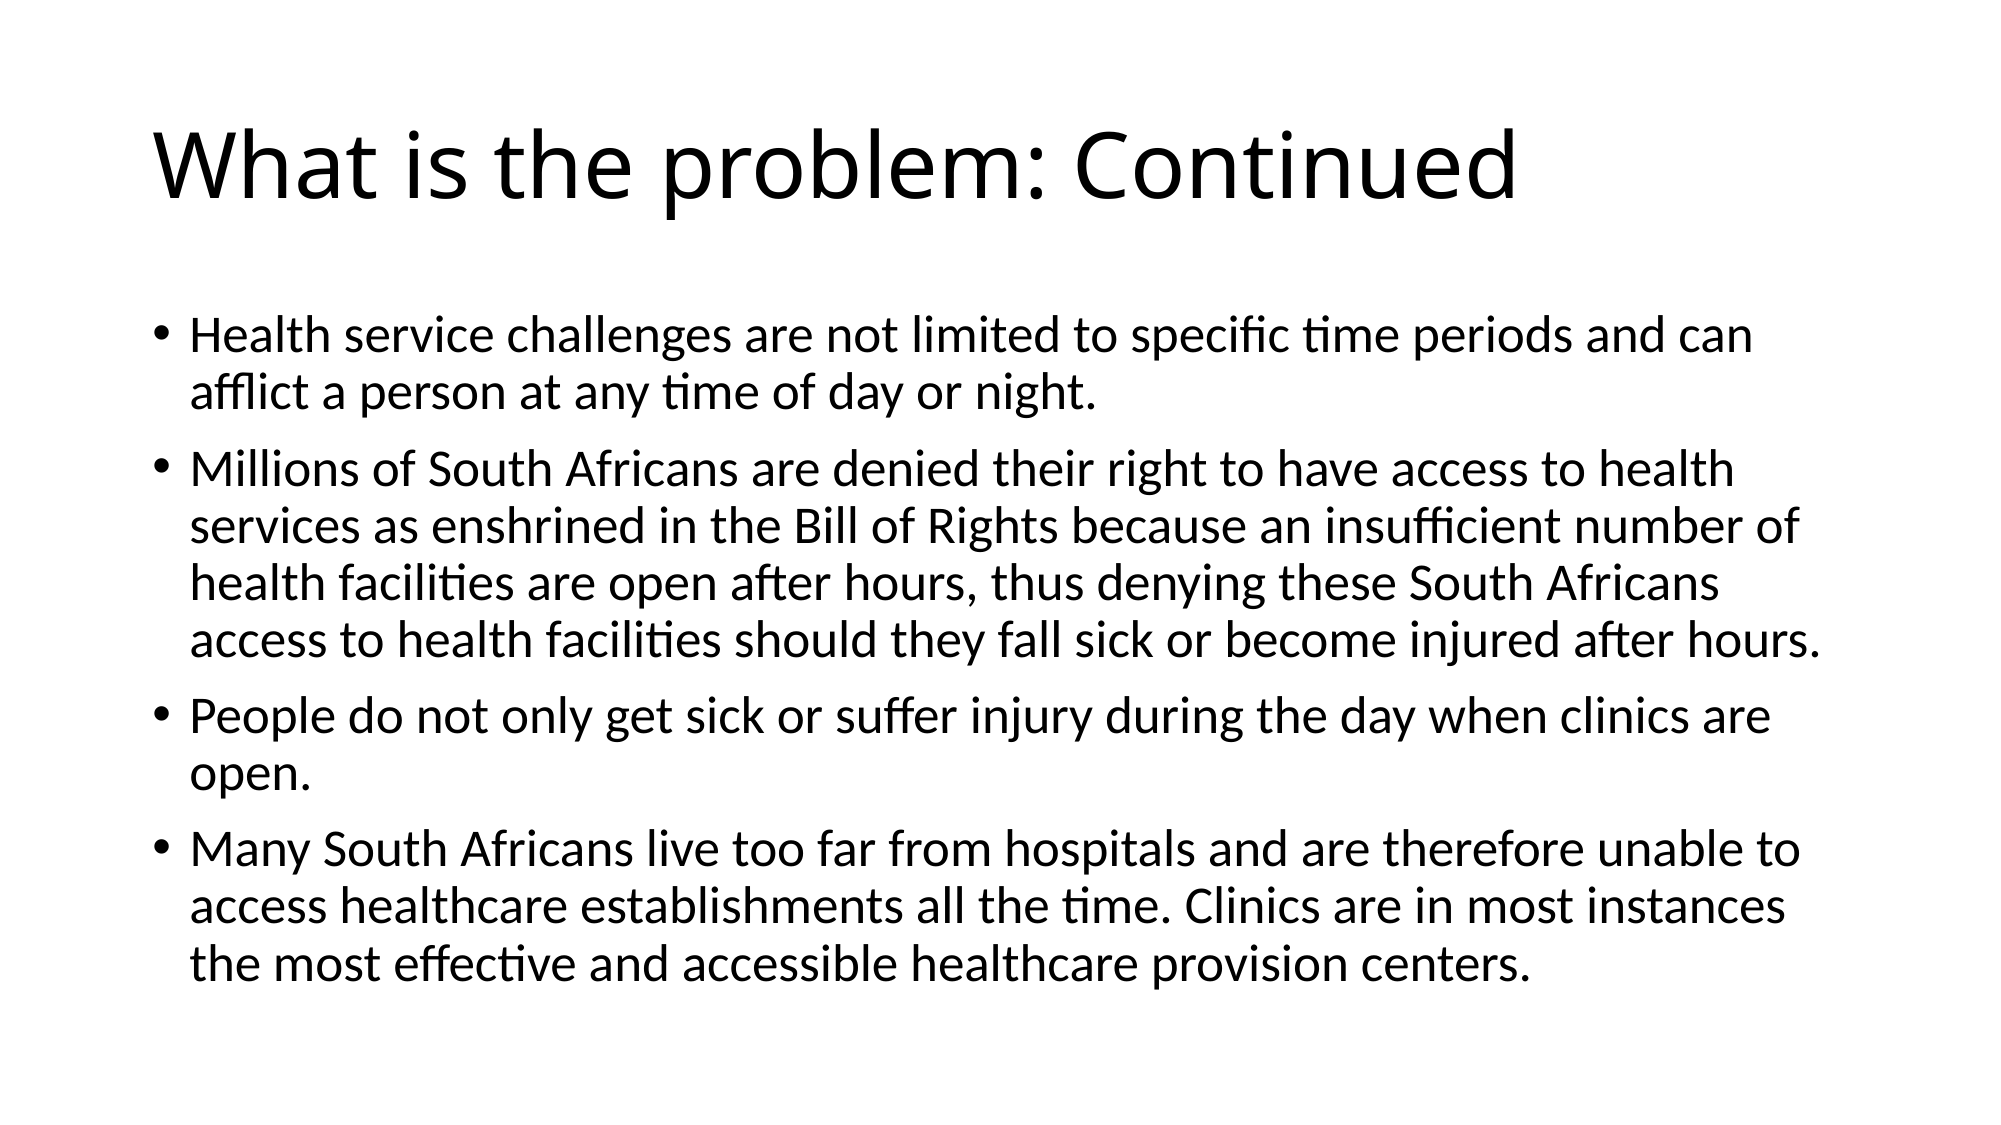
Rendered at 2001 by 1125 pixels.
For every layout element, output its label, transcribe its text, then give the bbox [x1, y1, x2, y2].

list Health service challenges are not limited to specific time periods and can afflict a person at any time of day or night. Millions of South Africans are denied their right to have access to health services as enshrined in the Bill of Rights because an insufficient number of health facilities are open after hours, thus denying these South Africans access to health facilities should they fall sick or become injured after hours. People do not only get sick or suffer injury during the day when clinics are open. Many South Africans live too far from hospitals and are therefore unable to access healthcare establishments all the time. Clinics are in most instances the most effective and accessible healthcare provision centers. [137, 299, 1863, 1014]
title What is the problem: Continued [137, 59, 1863, 278]
